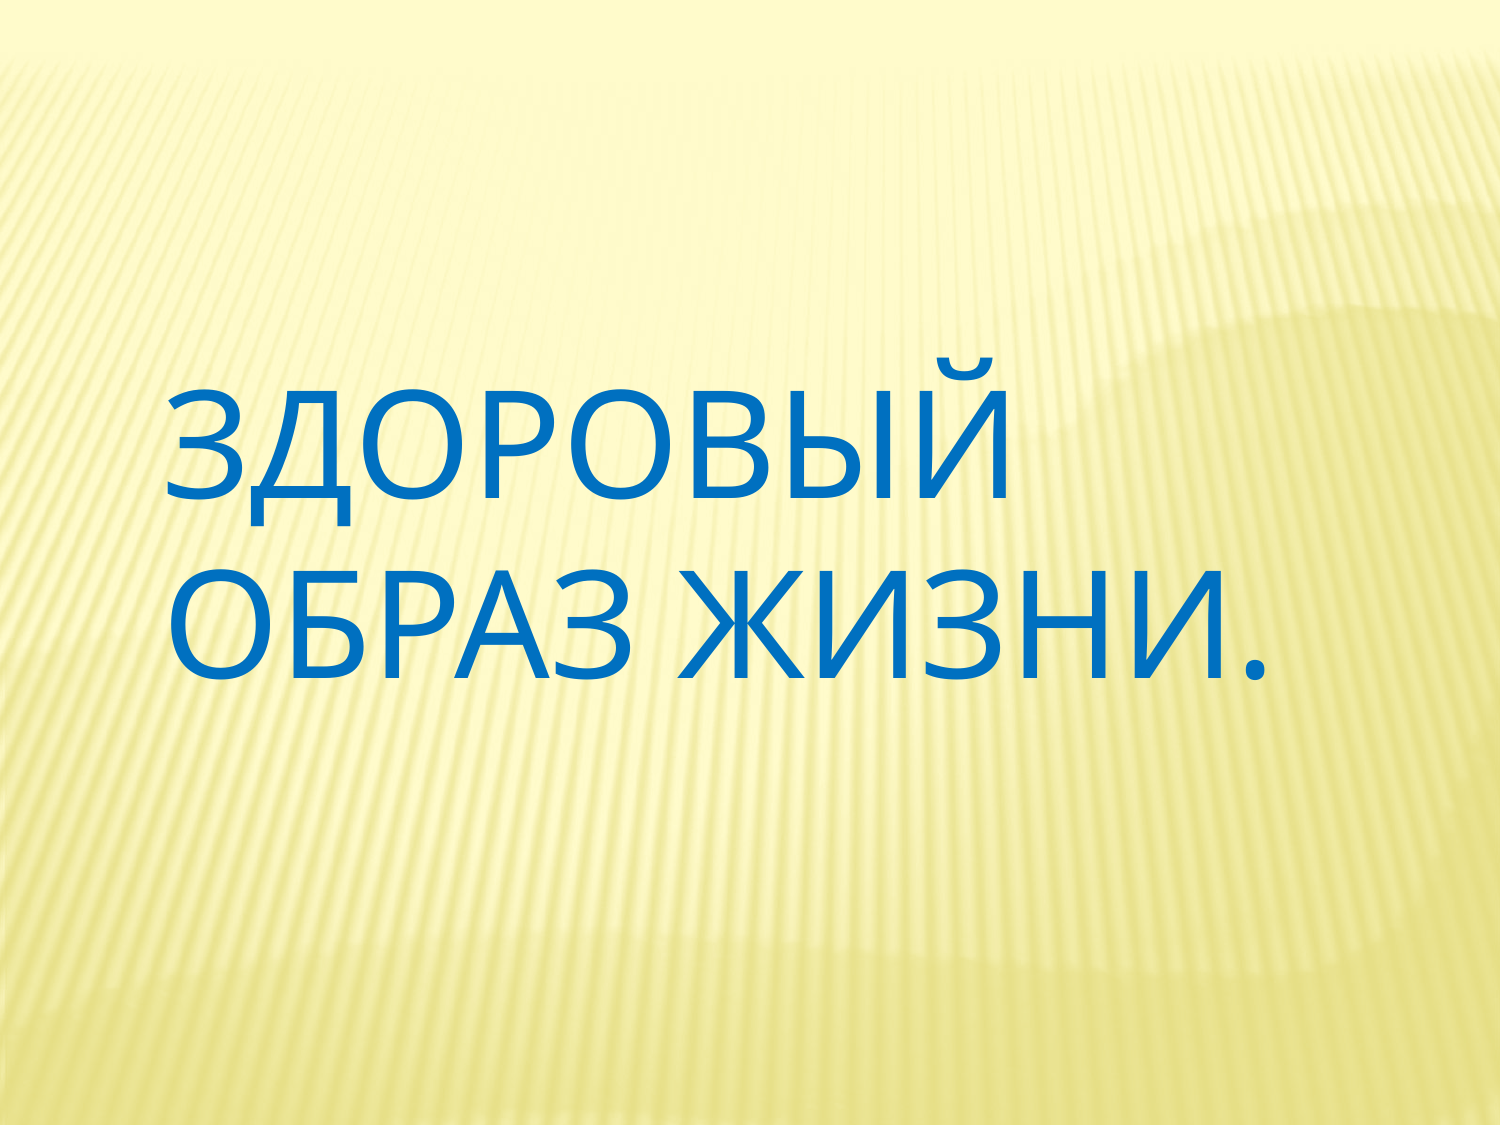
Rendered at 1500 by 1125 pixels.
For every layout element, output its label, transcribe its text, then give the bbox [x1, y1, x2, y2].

title Здоровый образ жизни. [147, 140, 1400, 917]
